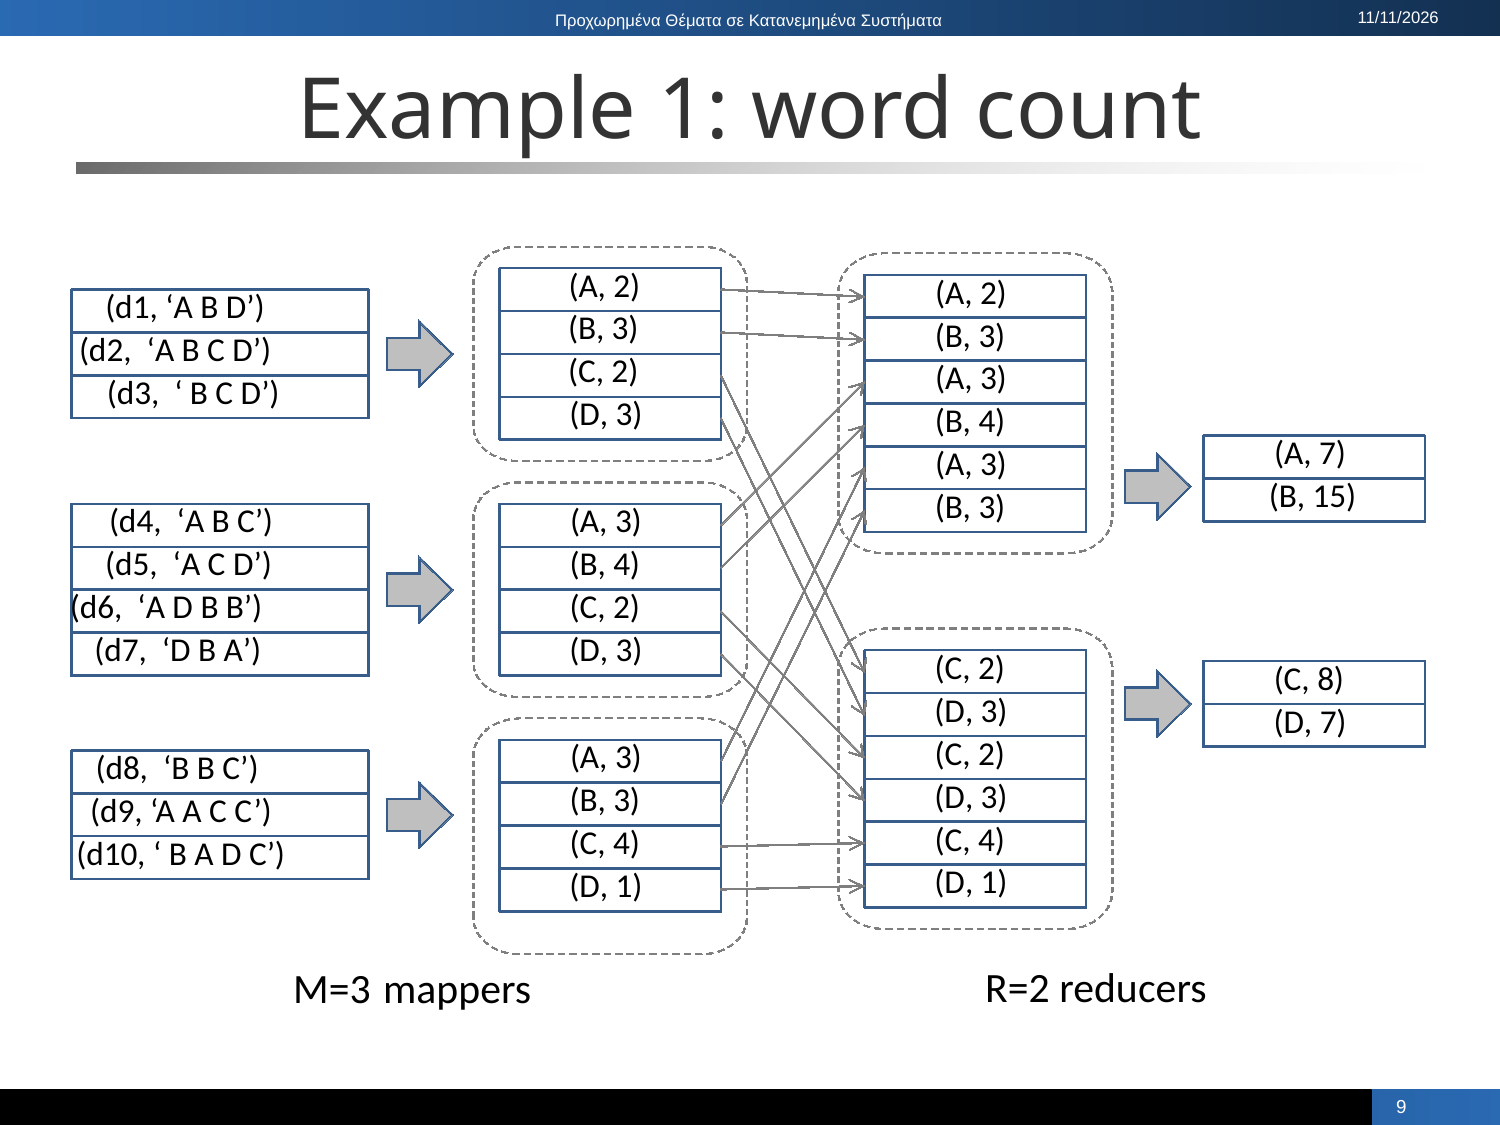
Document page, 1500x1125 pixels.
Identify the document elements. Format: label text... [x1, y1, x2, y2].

title Example 1: word count [0, 45, 1500, 163]
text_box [70, 228, 1427, 1013]
text_box [0, 1089, 1372, 1125]
